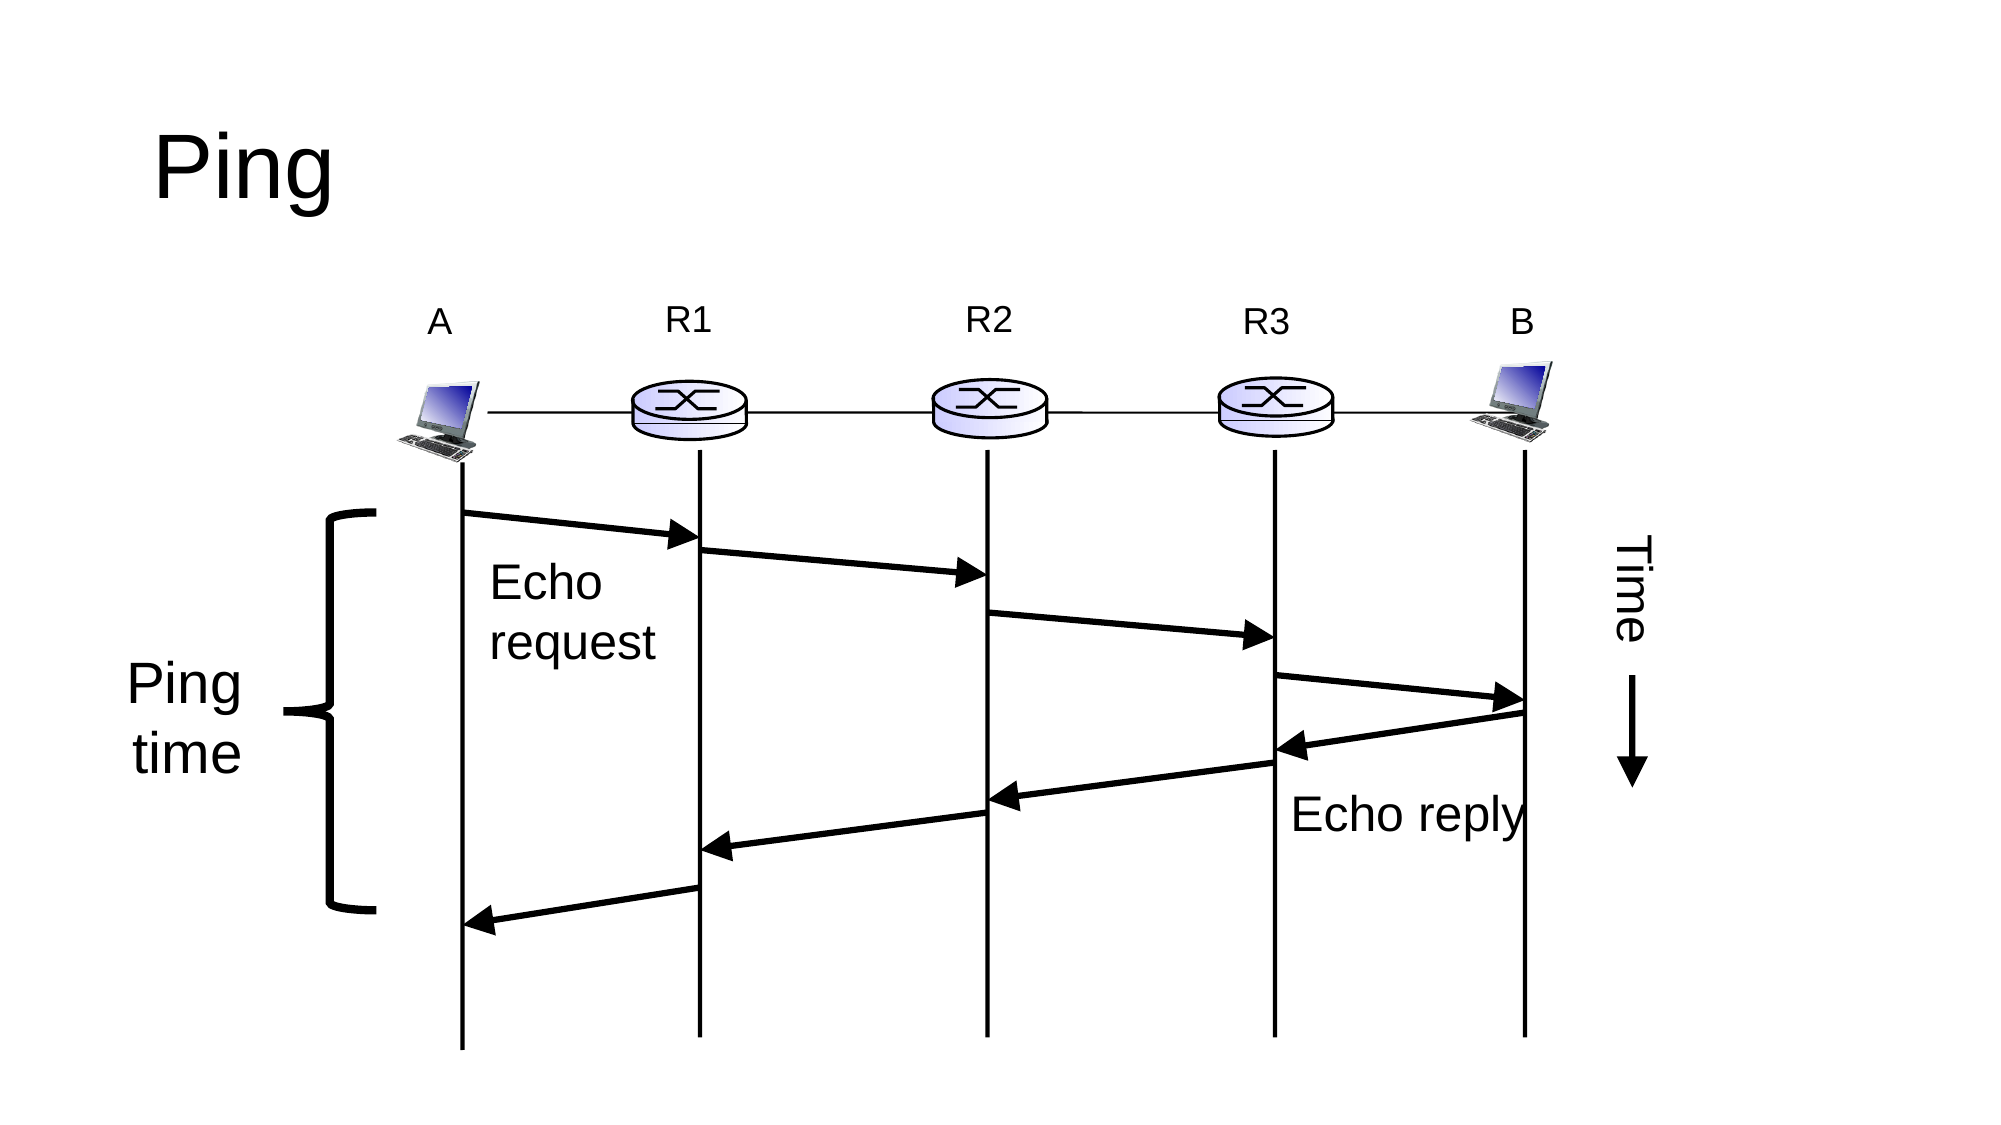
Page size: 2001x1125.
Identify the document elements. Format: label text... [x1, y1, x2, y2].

text_box [699, 549, 988, 584]
text_box A [412, 289, 488, 350]
text_box Echo request [474, 541, 672, 677]
text_box Ping time [41, 637, 258, 793]
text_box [1449, 357, 1555, 449]
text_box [376, 377, 482, 469]
text_box [1274, 674, 1525, 709]
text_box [1218, 377, 1334, 437]
text_box [1622, 675, 1643, 788]
text_box R3 [1227, 289, 1324, 350]
text_box Time [1600, 519, 1676, 659]
text_box R2 [950, 287, 1047, 347]
text_box [462, 887, 700, 932]
text_box B [1494, 289, 1570, 350]
text_box [462, 512, 700, 546]
text_box [987, 762, 1276, 808]
text_box Echo reply [1275, 774, 1542, 849]
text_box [632, 381, 748, 440]
text_box [699, 812, 988, 858]
text_box R1 [649, 287, 747, 347]
text_box [1275, 712, 1525, 758]
title Ping [137, 59, 1863, 278]
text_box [932, 379, 1048, 438]
text_box [283, 511, 377, 911]
text_box [987, 612, 1276, 647]
